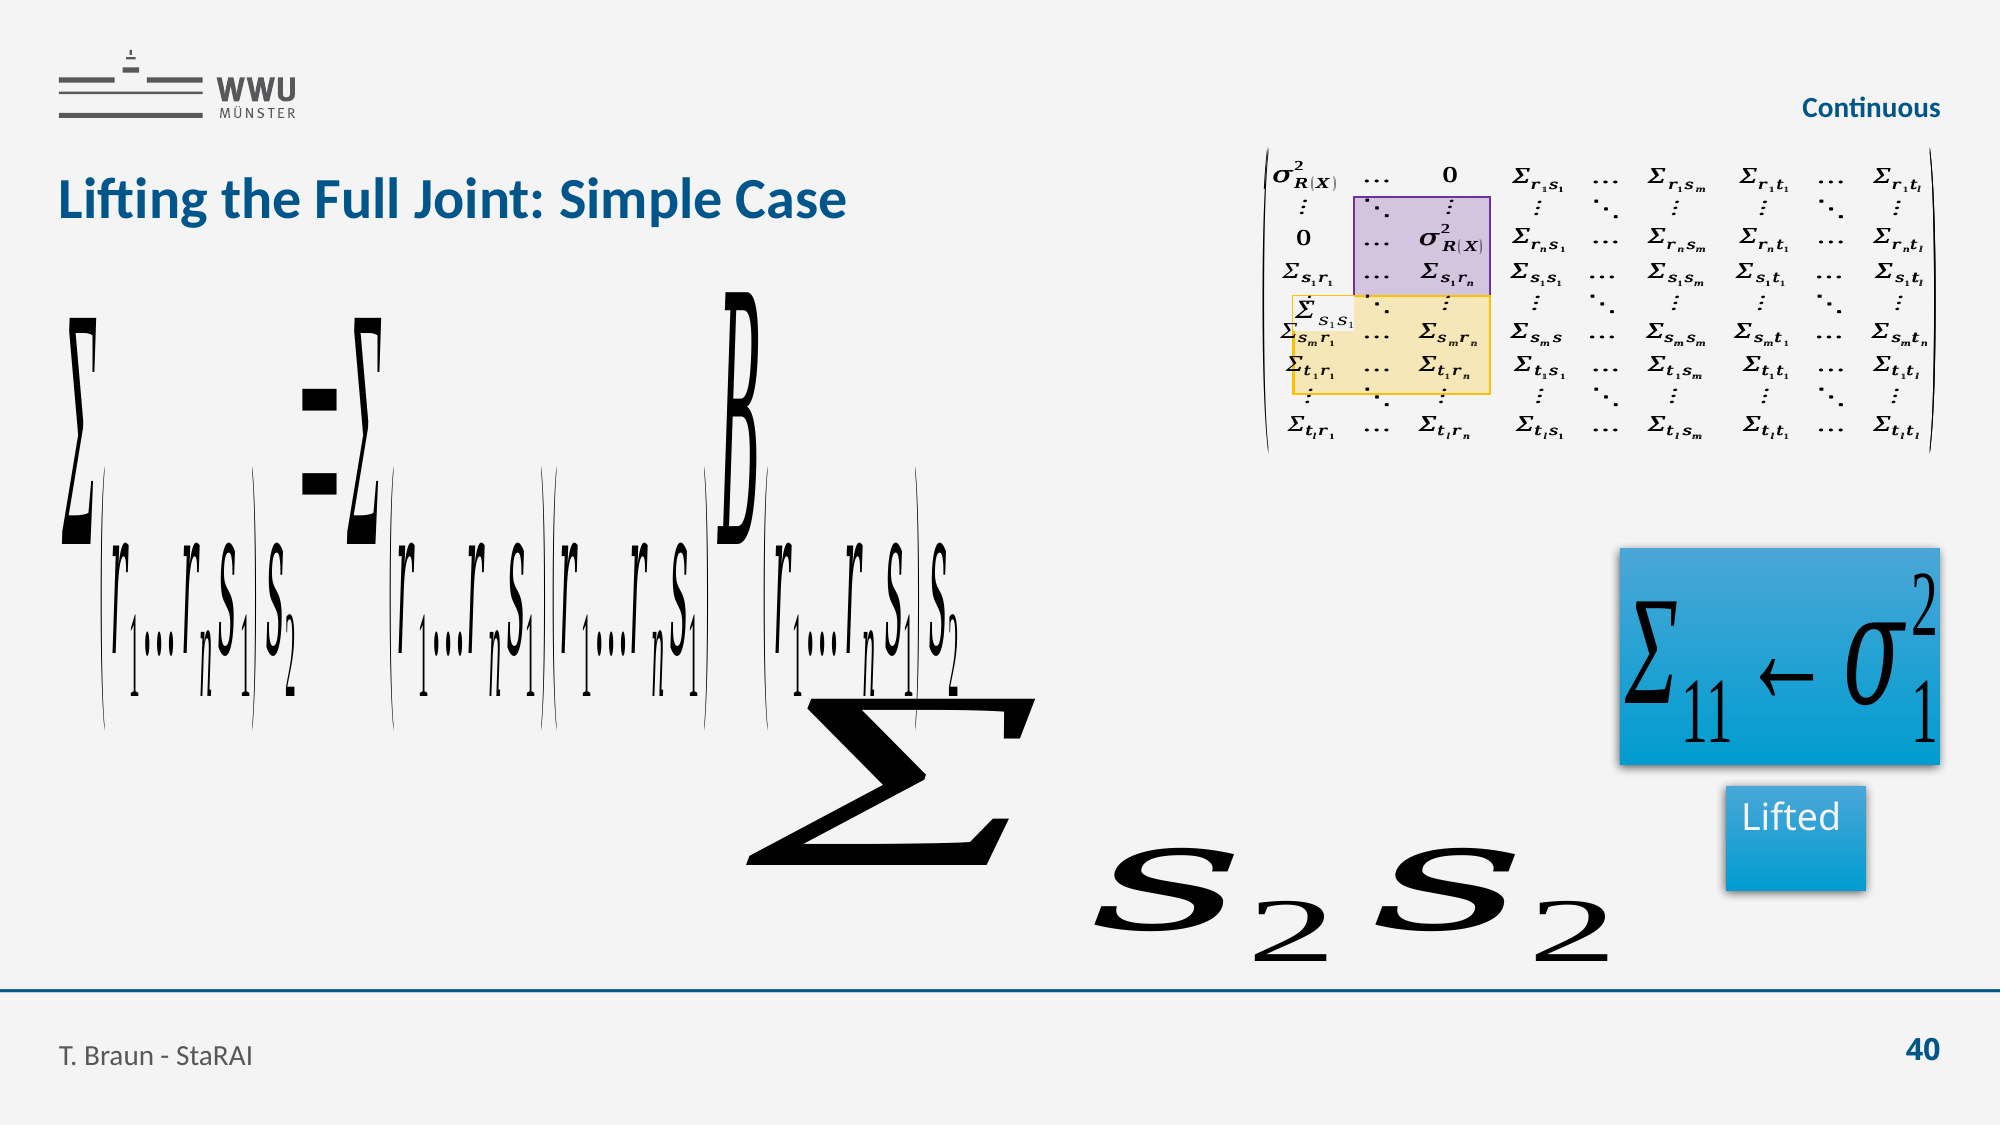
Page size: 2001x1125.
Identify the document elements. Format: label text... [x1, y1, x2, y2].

title Lifting the Full Joint: Simple Case [1266, 148, 1941, 243]
text_box [966, 188, 1294, 600]
text_box [1353, 196, 1491, 295]
slide_number 40 [1822, 1012, 1941, 1072]
footer T. Braun - StaRAI [58, 1012, 1440, 1072]
title Lifting the Full Joint: Simple Case [58, 148, 1266, 243]
slide_number Continuous [589, 63, 1941, 123]
text_box [1292, 295, 1491, 395]
